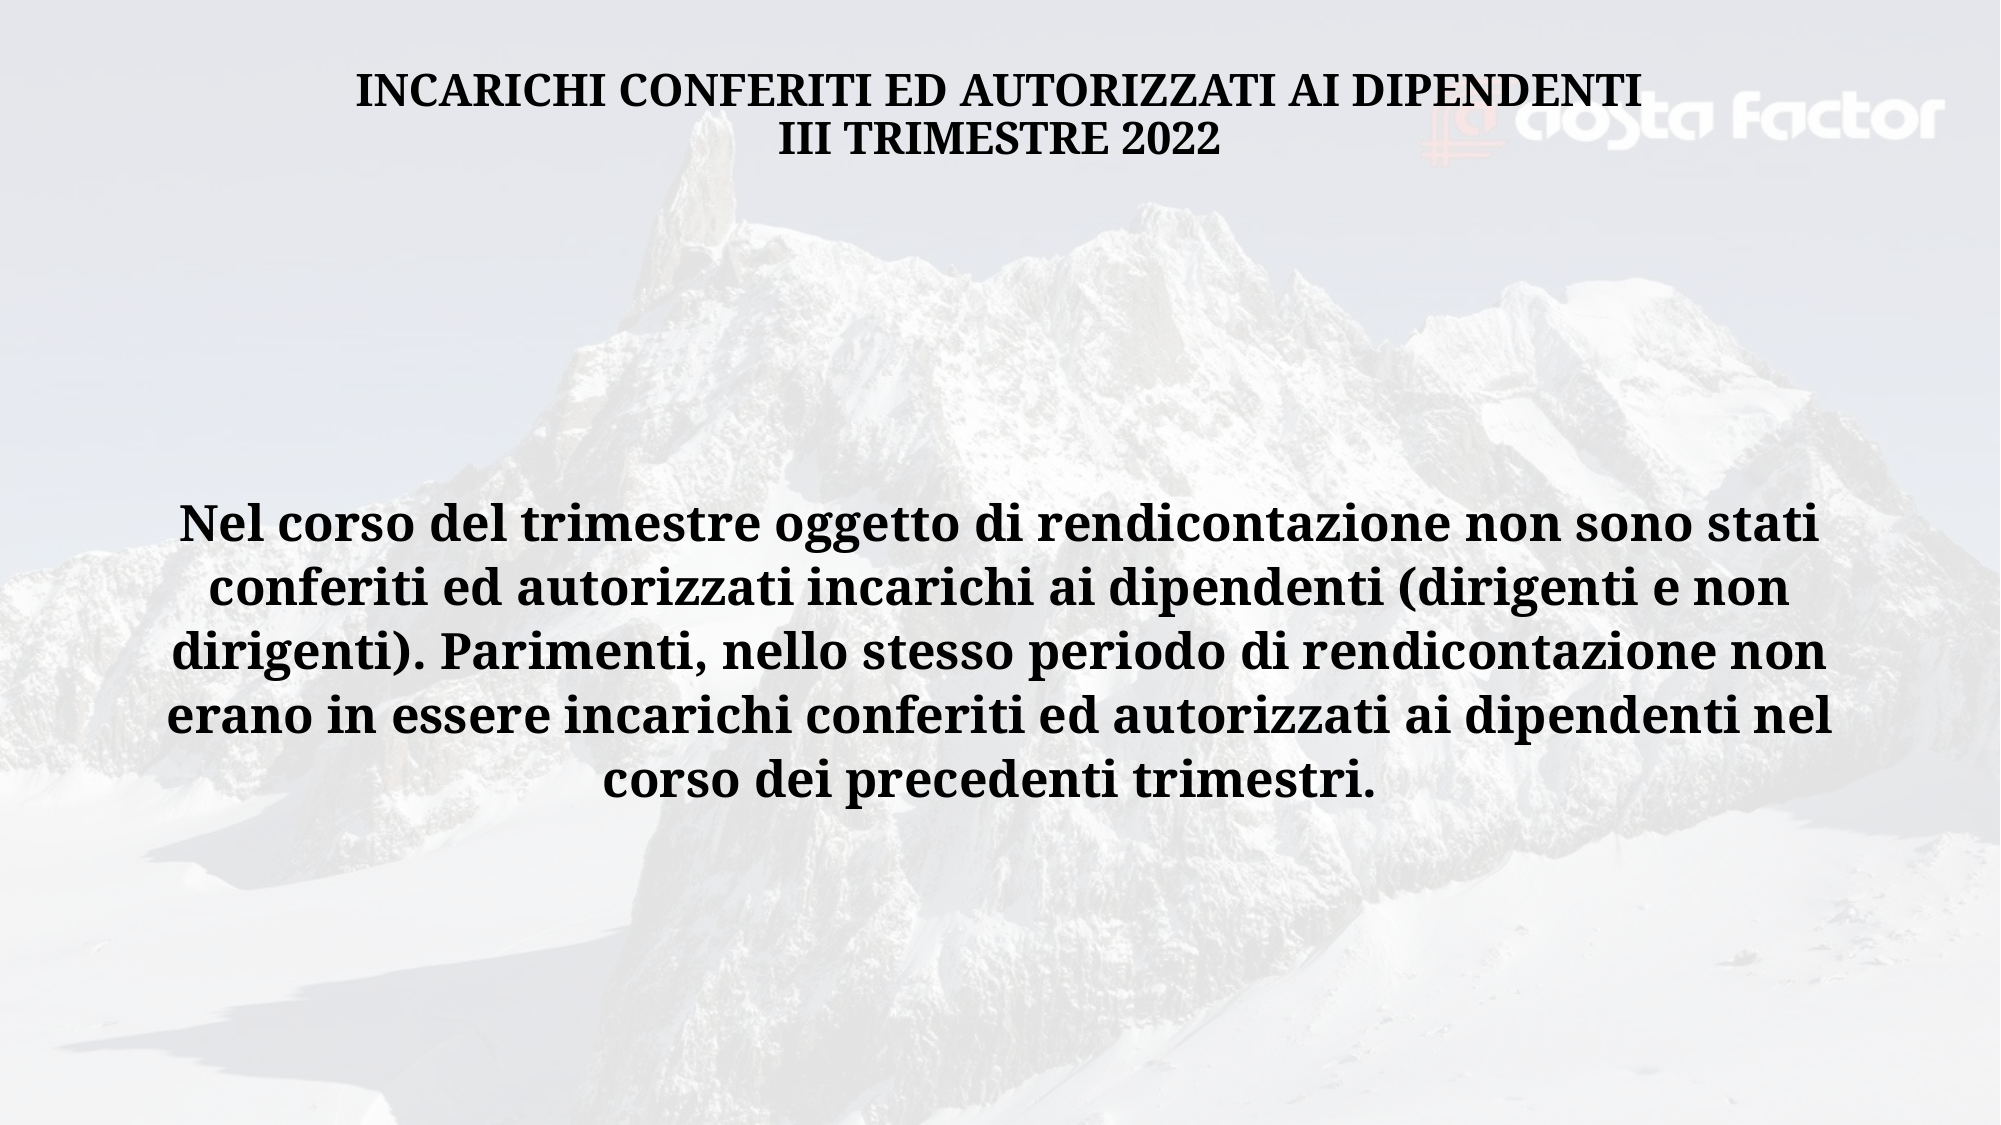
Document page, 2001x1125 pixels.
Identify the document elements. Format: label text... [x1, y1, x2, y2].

list Nel corso del trimestre oggetto di rendicontazione non sono stati conferiti ed autorizzati incarichi ai dipendenti (dirigenti e non dirigenti). Parimenti, nello stesso periodo di rendicontazione non erano in essere incarichi conferiti ed autorizzati ai dipendenti nel corso dei precedenti trimestri. [137, 299, 1863, 1014]
title INCARICHI CONFERITI ED AUTORIZZATI AI DIPENDENTI III TRIMESTRE 2022 [137, 59, 1863, 172]
